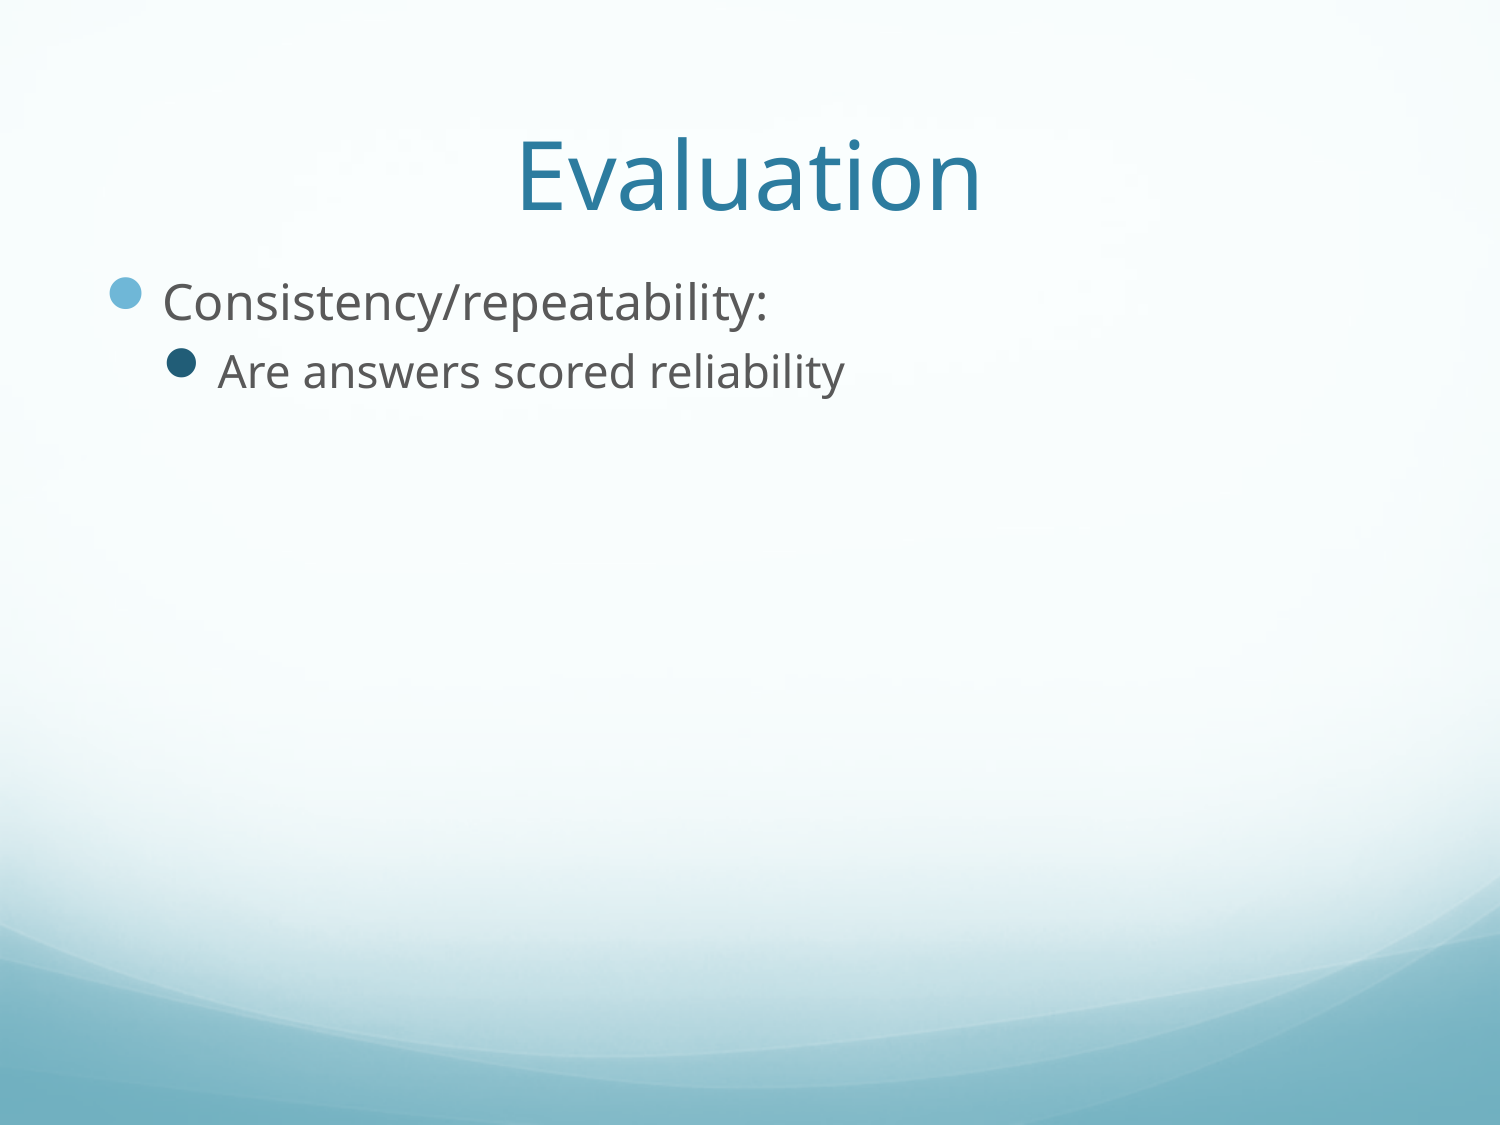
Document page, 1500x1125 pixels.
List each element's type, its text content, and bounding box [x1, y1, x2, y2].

title Evaluation [90, 17, 1410, 237]
list Consistency/repeatability: Are answers scored reliability [90, 262, 1410, 975]
